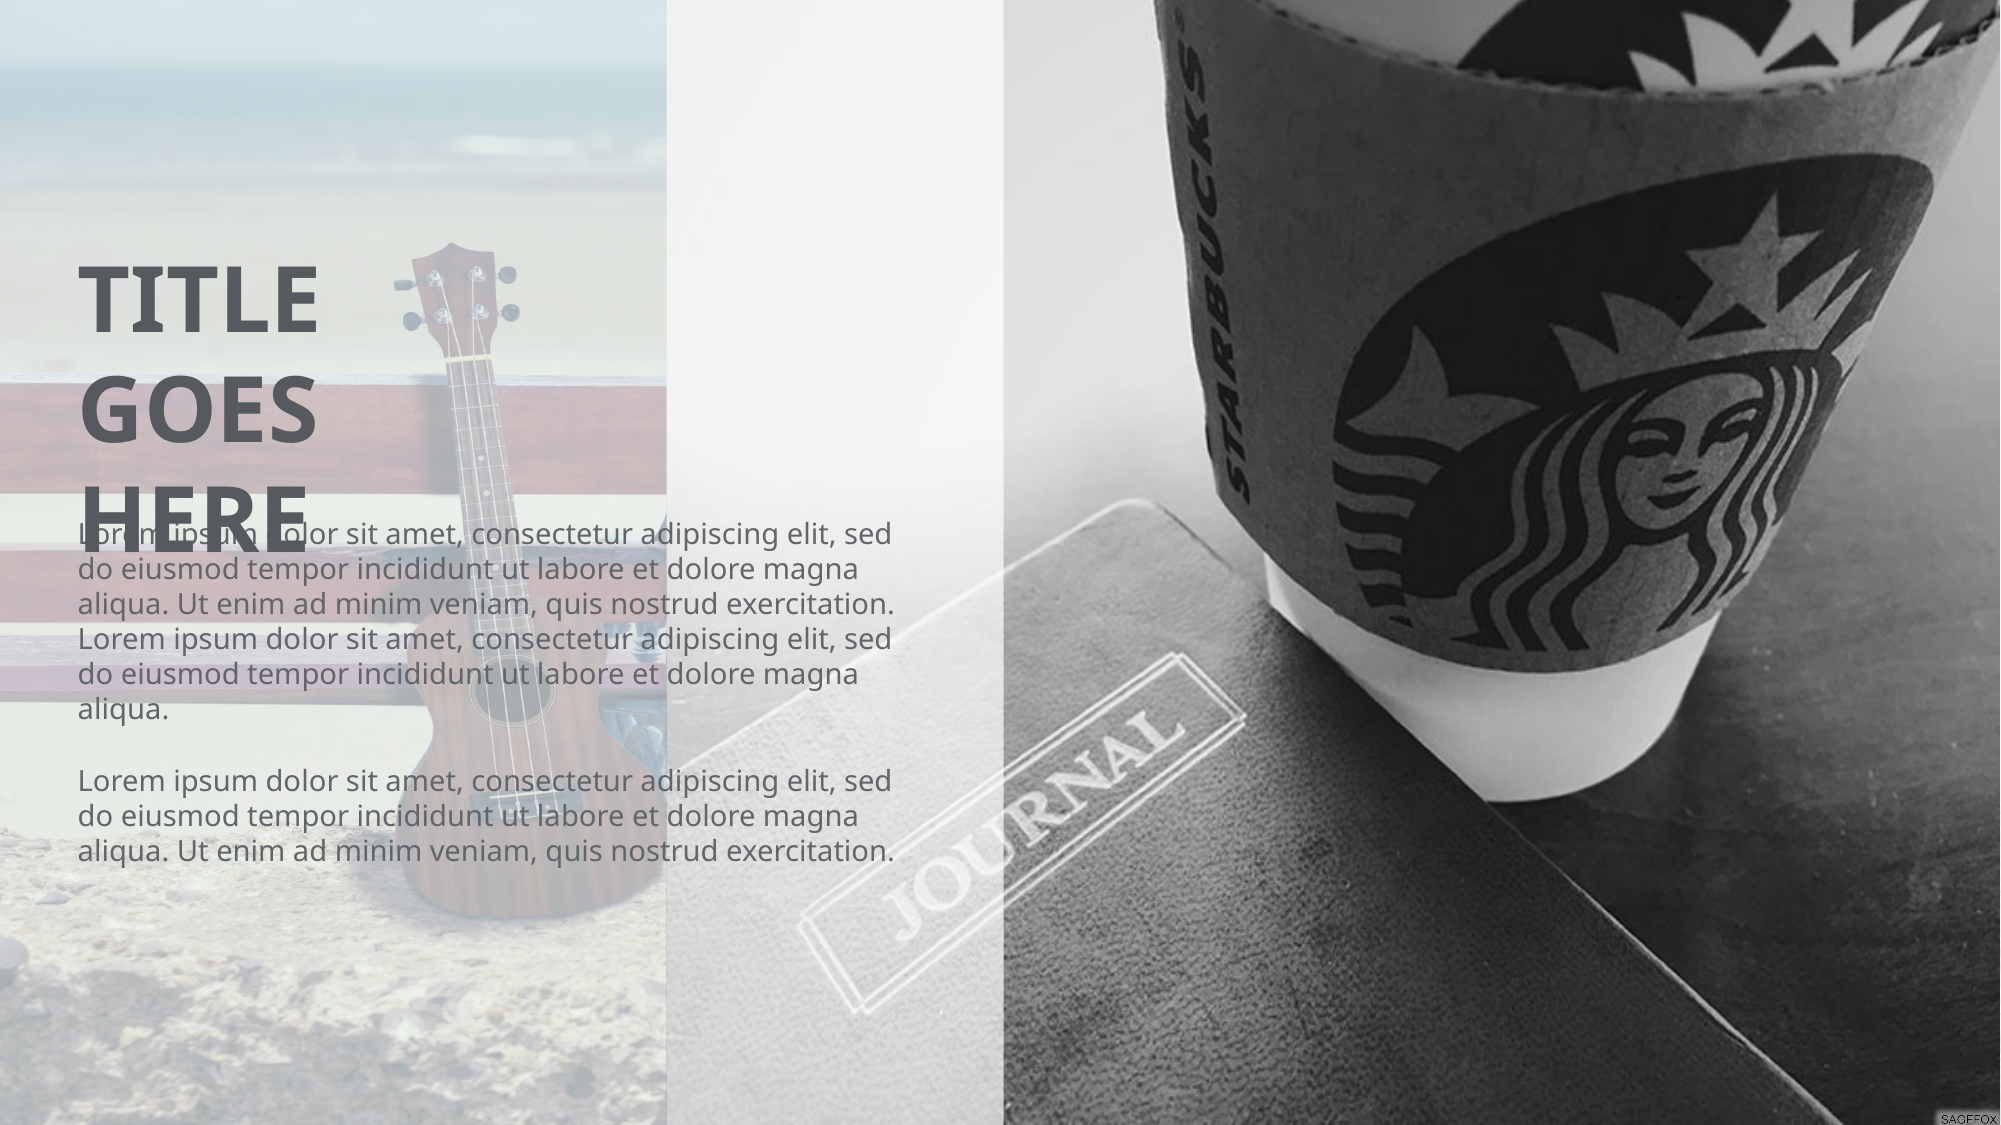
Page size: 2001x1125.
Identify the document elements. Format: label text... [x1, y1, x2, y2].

text_box [1005, 0, 2000, 1125]
text_box Lorem ipsum dolor sit amet, consectetur adipiscing elit, sed do eiusmod tempor incididunt ut labore et dolore magna aliqua. Ut enim ad minim veniam, quis nostrud exercitation. Lorem ipsum dolor sit amet, consectetur adipiscing elit, sed do eiusmod tempor incididunt ut labore et dolore magna aliqua. [62, 507, 928, 733]
text_box Lorem ipsum dolor sit amet, consectetur adipiscing elit, sed do eiusmod tempor incididunt ut labore et dolore magna aliqua. Ut enim ad minim veniam, quis nostrud exercitation. [62, 755, 928, 875]
picture [1938, 1114, 1999, 1125]
text_box [666, 0, 1005, 1125]
text_box TITLE GOES HERE [62, 233, 549, 578]
